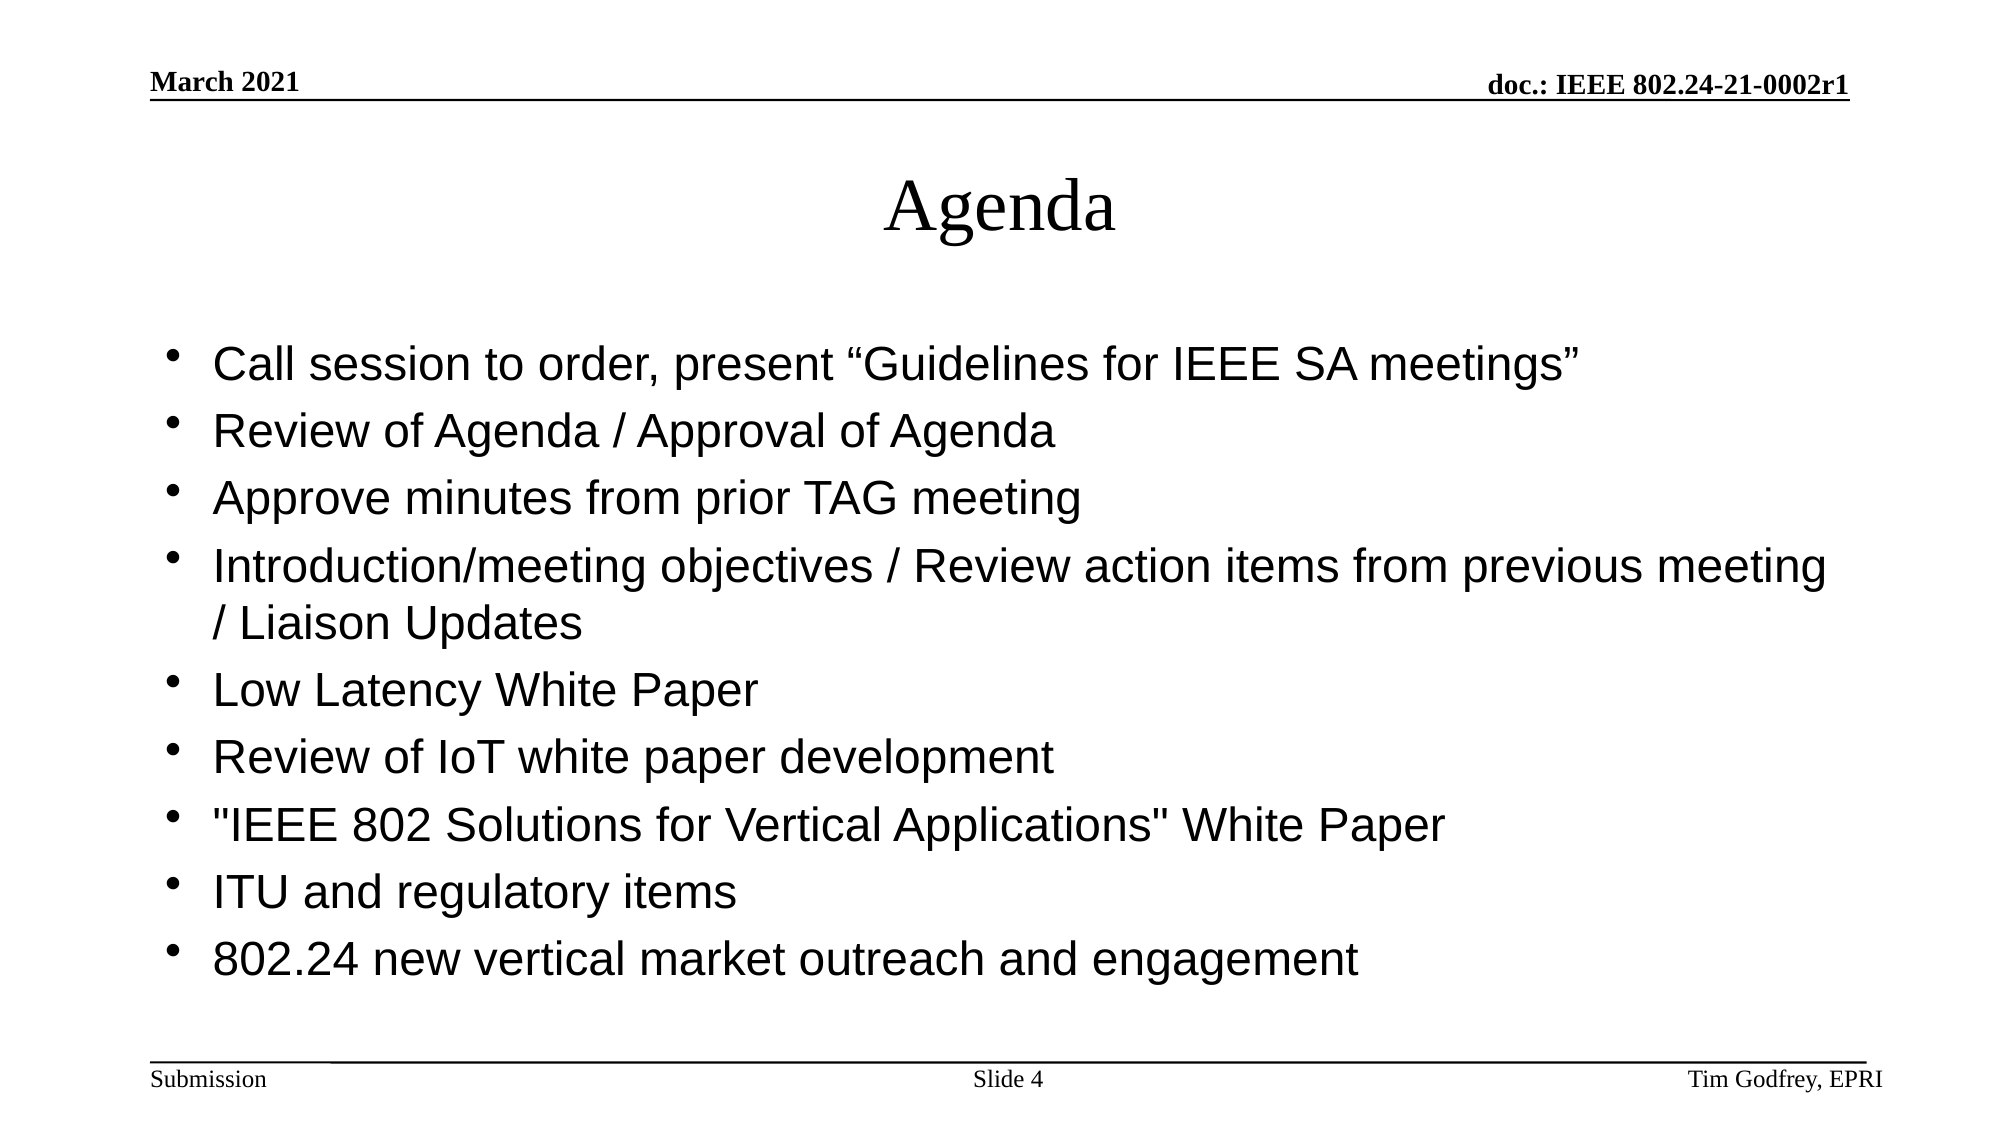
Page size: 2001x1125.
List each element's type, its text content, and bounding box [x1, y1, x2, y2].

title Agenda [150, 112, 1850, 288]
slide_number Slide 4 [937, 1062, 1079, 1108]
footer Tim Godfrey, EPRI [1200, 1062, 1884, 1108]
list Call session to order, present “Guidelines for IEEE SA meetings” Review of Agenda / Approval of Agenda Approve minutes from prior TAG meeting Introduction/meeting objectives / Review action items from previous meeting / Liaison Updates Low Latency White Paper Review of IoT white paper development "IEEE 802 Solutions for Vertical Applications" White Paper ITU and regulatory items 802.24 new vertical market outreach and engagement [150, 324, 1850, 1000]
